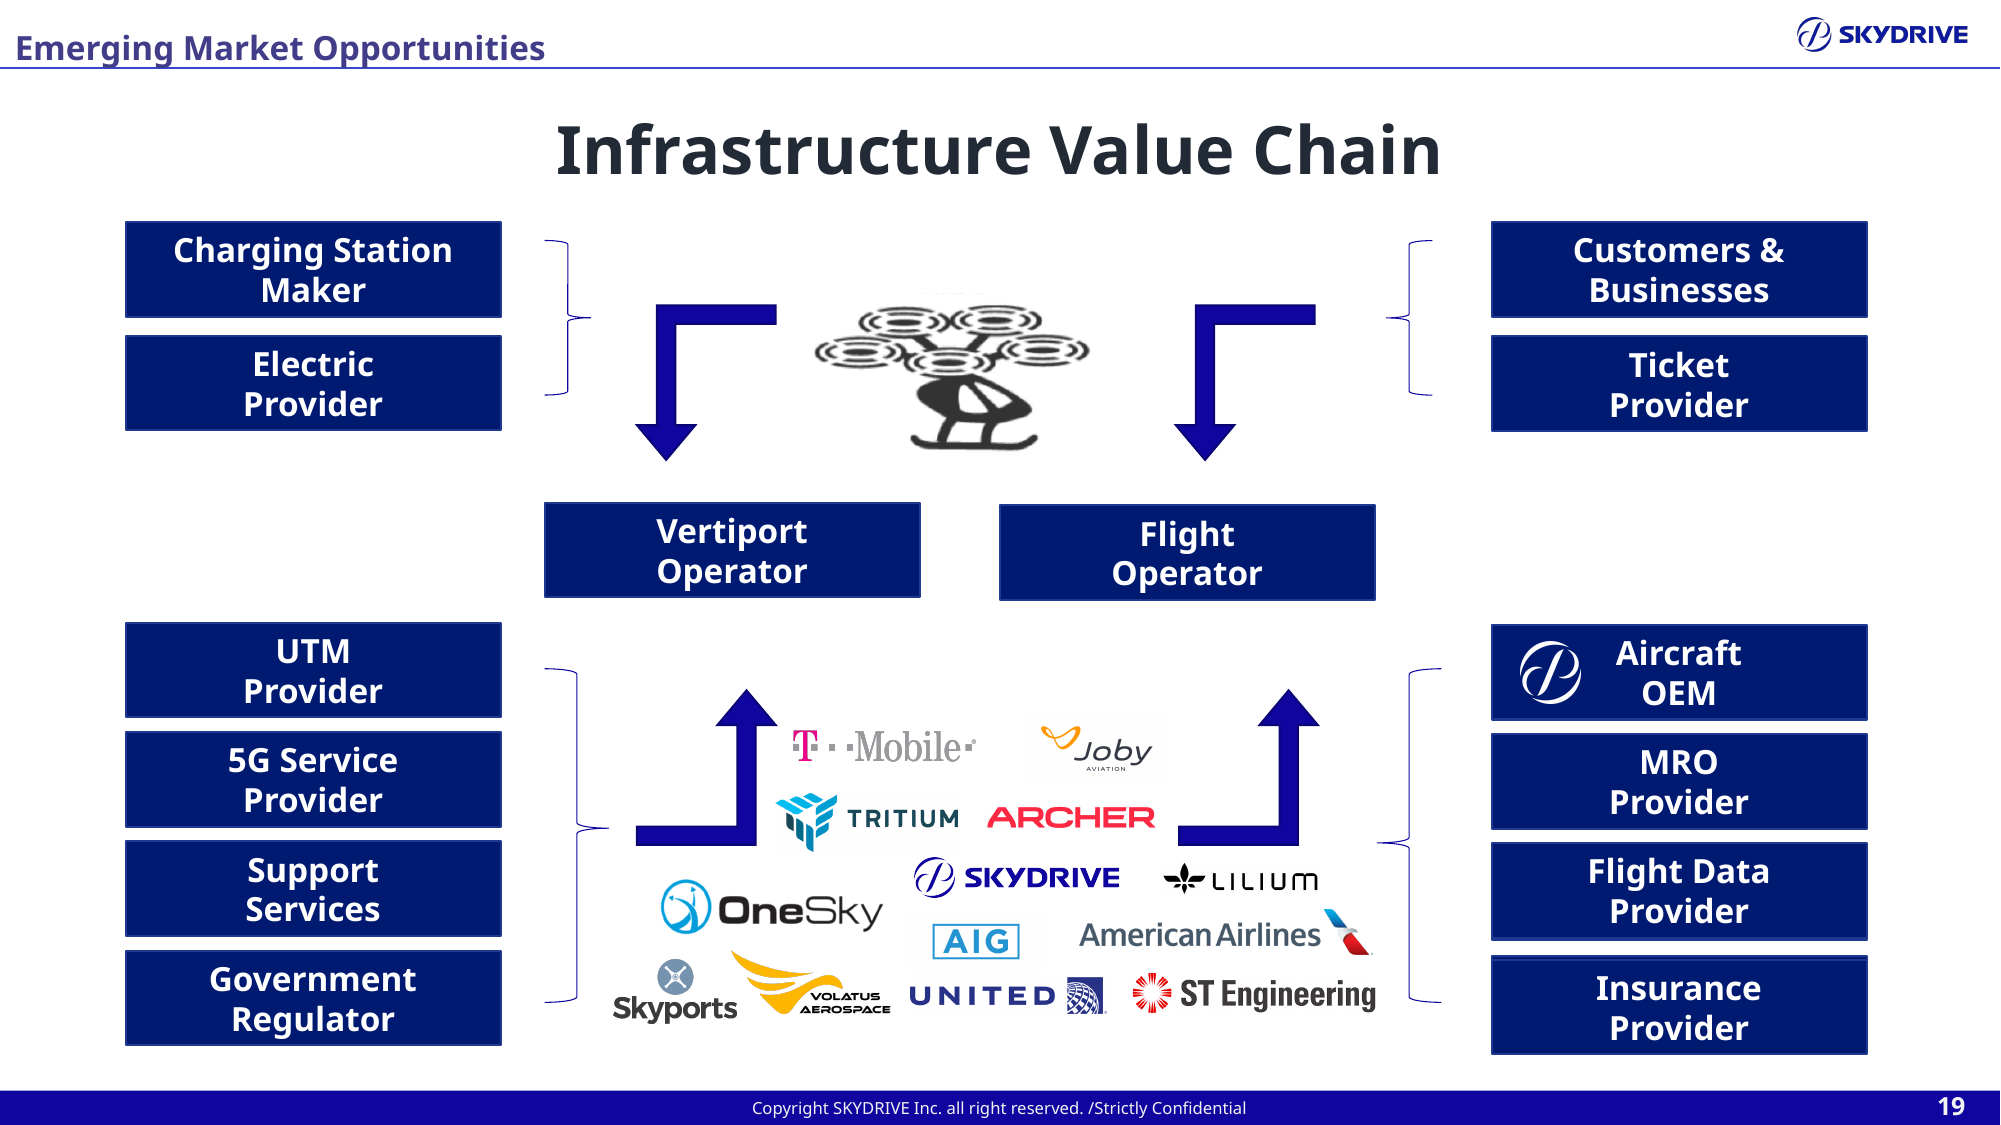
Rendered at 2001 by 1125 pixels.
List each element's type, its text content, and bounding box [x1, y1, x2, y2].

picture [909, 913, 1043, 973]
text_box [1376, 668, 1442, 1003]
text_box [1491, 619, 1867, 1056]
picture [1026, 711, 1168, 786]
text_box [635, 688, 778, 846]
text_box Flight Operator [999, 505, 1375, 600]
picture [1163, 862, 1318, 896]
picture [1079, 909, 1373, 955]
picture [806, 293, 1100, 459]
picture [793, 724, 976, 768]
picture [1797, 17, 1968, 52]
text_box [125, 216, 501, 436]
picture [775, 793, 958, 853]
text_box Emerging Market Opportunities [0, 0, 1002, 75]
text_box Vertiport Operator [544, 502, 920, 598]
picture [910, 977, 1107, 1014]
picture [1520, 641, 1581, 704]
picture [647, 868, 895, 943]
text_box [634, 304, 777, 462]
text_box Infrastructure Value Chain [50, 93, 1950, 213]
text_box [1386, 240, 1433, 396]
text_box [544, 239, 591, 396]
picture [1130, 972, 1377, 1015]
text_box [1173, 304, 1316, 462]
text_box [125, 617, 501, 1051]
picture [985, 805, 1157, 829]
picture [914, 856, 1119, 898]
picture [613, 950, 891, 1024]
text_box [1491, 216, 1867, 437]
text_box [1178, 688, 1320, 846]
text_box [544, 668, 610, 1003]
